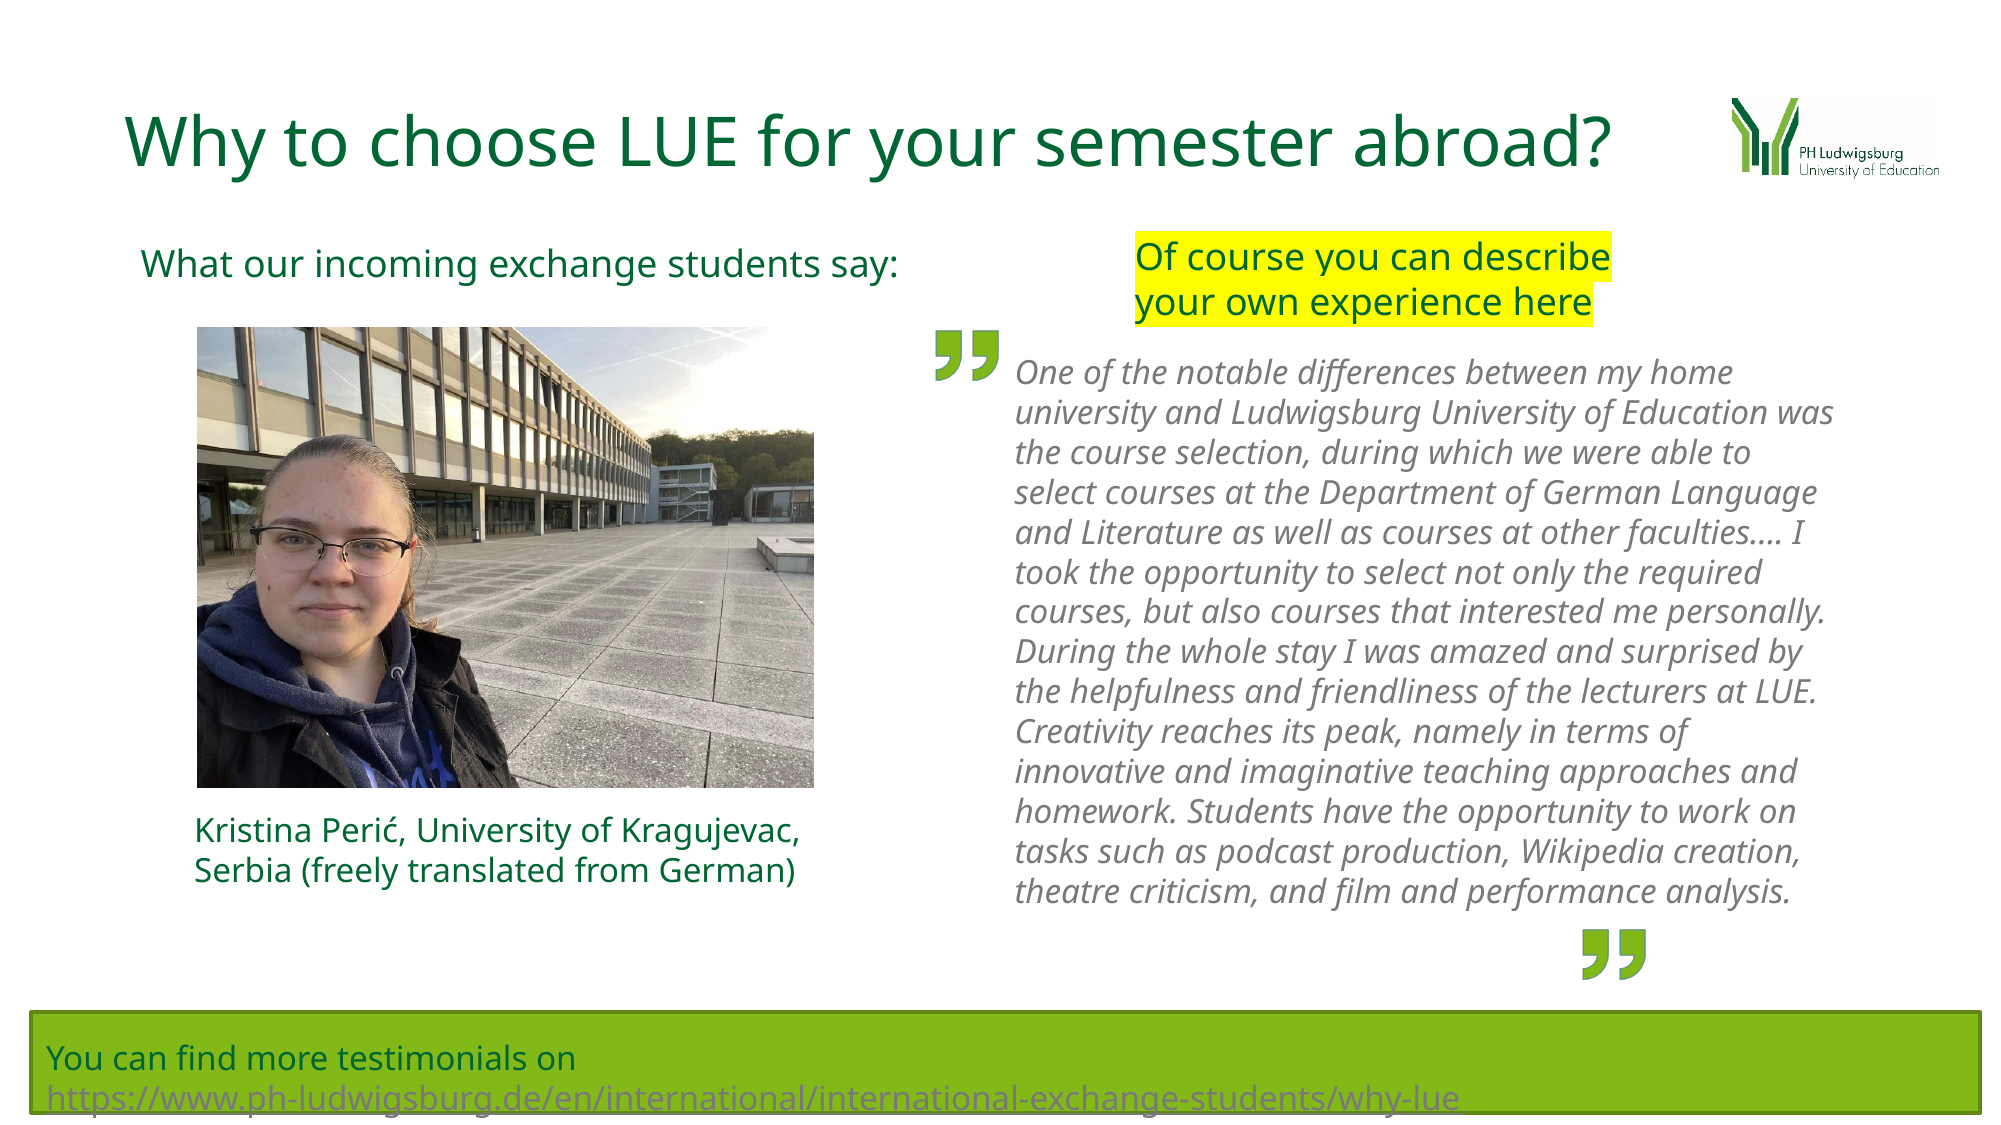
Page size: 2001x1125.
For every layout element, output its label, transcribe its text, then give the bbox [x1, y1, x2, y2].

text_box One of the notable differences between my home university and Ludwigsburg University of Education was the course selection, during which we were able to select courses at the Department of German Language and Literature as well as courses at other faculties…. I took the opportunity to select not only the required courses, but also courses that interested me personally. During the whole stay I was amazed and surprised by the helpfulness and friendliness of the lecturers at LUE. Creativity reaches its peak, namely in terms of innovative and imaginative teaching approaches and homework. Students have the opportunity to work on tasks such as podcast production, Wikipedia creation, theatre criticism, and film and performance analysis. [999, 343, 1851, 918]
title Why to choose LUE for your semester abroad? [99, 45, 1638, 233]
picture [907, 295, 1026, 414]
picture [1732, 98, 1940, 179]
text_box Kristina Perić, University of Kragujevac, Serbia (freely translated from German) [179, 802, 889, 897]
text_box You can find more testimonials on https://www.ph-ludwigsburg.de/en/international/international-exchange-students/why-lue [31, 1029, 1981, 1125]
text_box Of course you can describe your own experience here [1119, 226, 1650, 331]
picture [1554, 894, 1673, 1013]
text_box What our incoming exchange students say: [125, 232, 941, 293]
picture [197, 327, 814, 788]
text_box [29, 1010, 1982, 1115]
